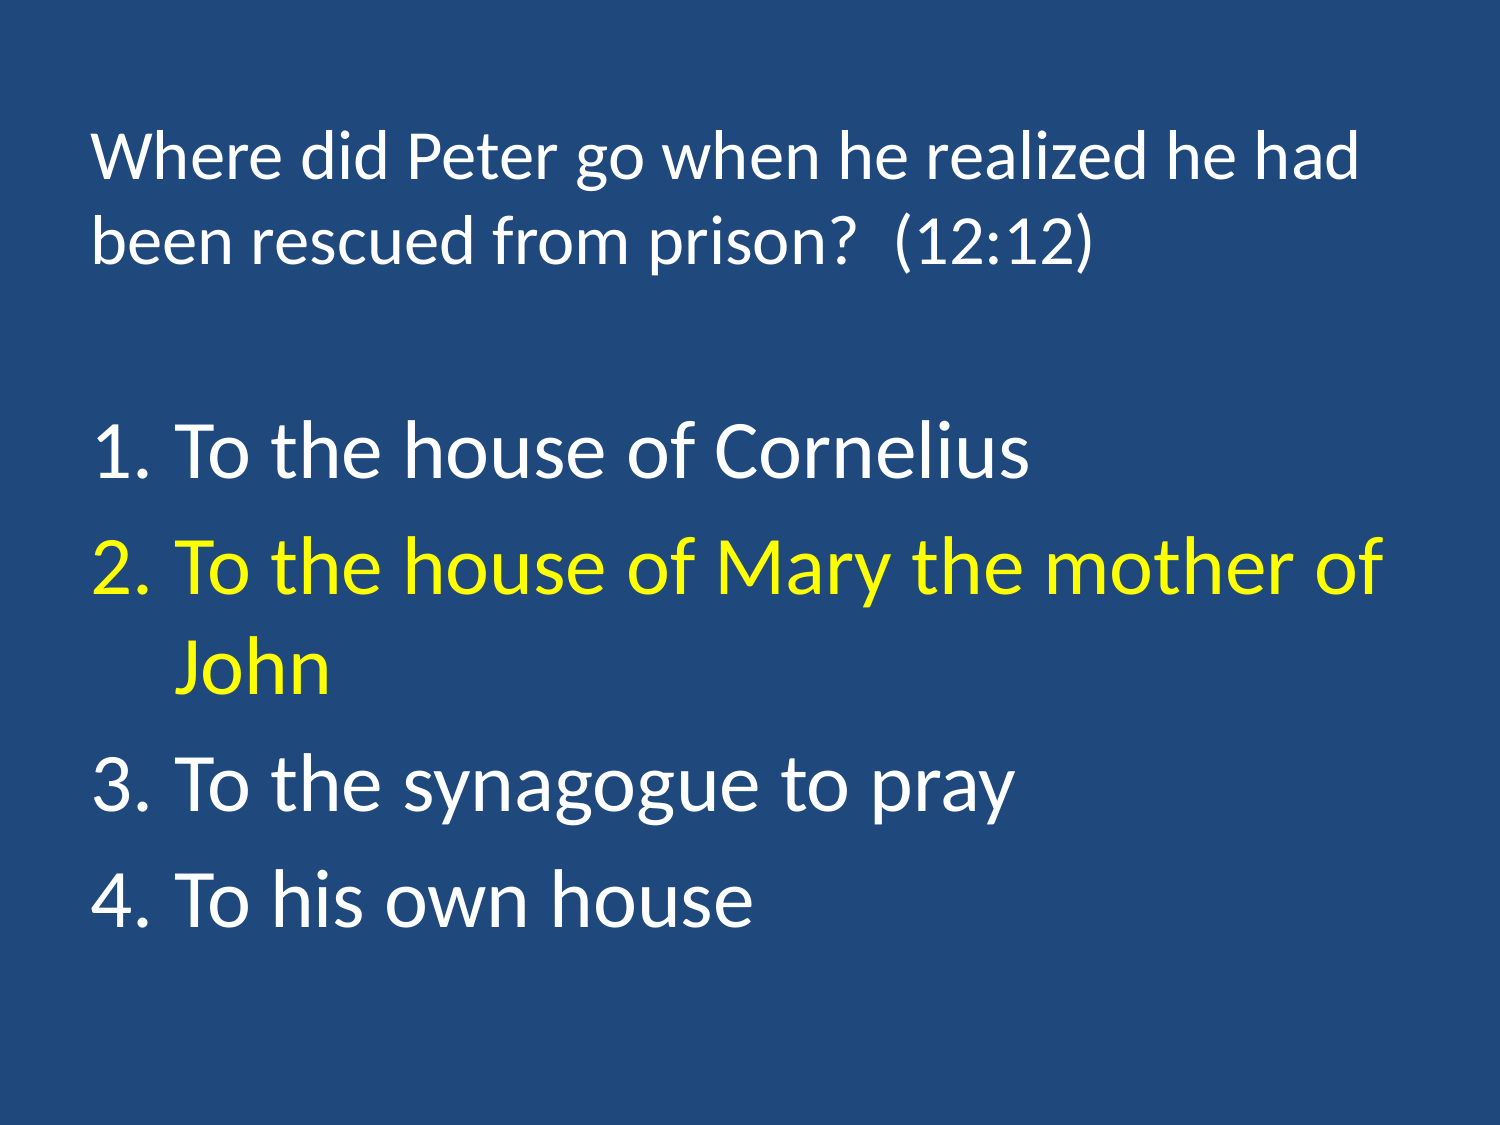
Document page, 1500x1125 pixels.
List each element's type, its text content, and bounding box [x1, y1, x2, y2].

title Where did Peter go when he realized he had been rescued from prison? (12:12) [75, 99, 1425, 288]
list To the house of Cornelius To the house of Mary the mother of John To the synagogue to pray To his own house [75, 387, 1425, 1005]
